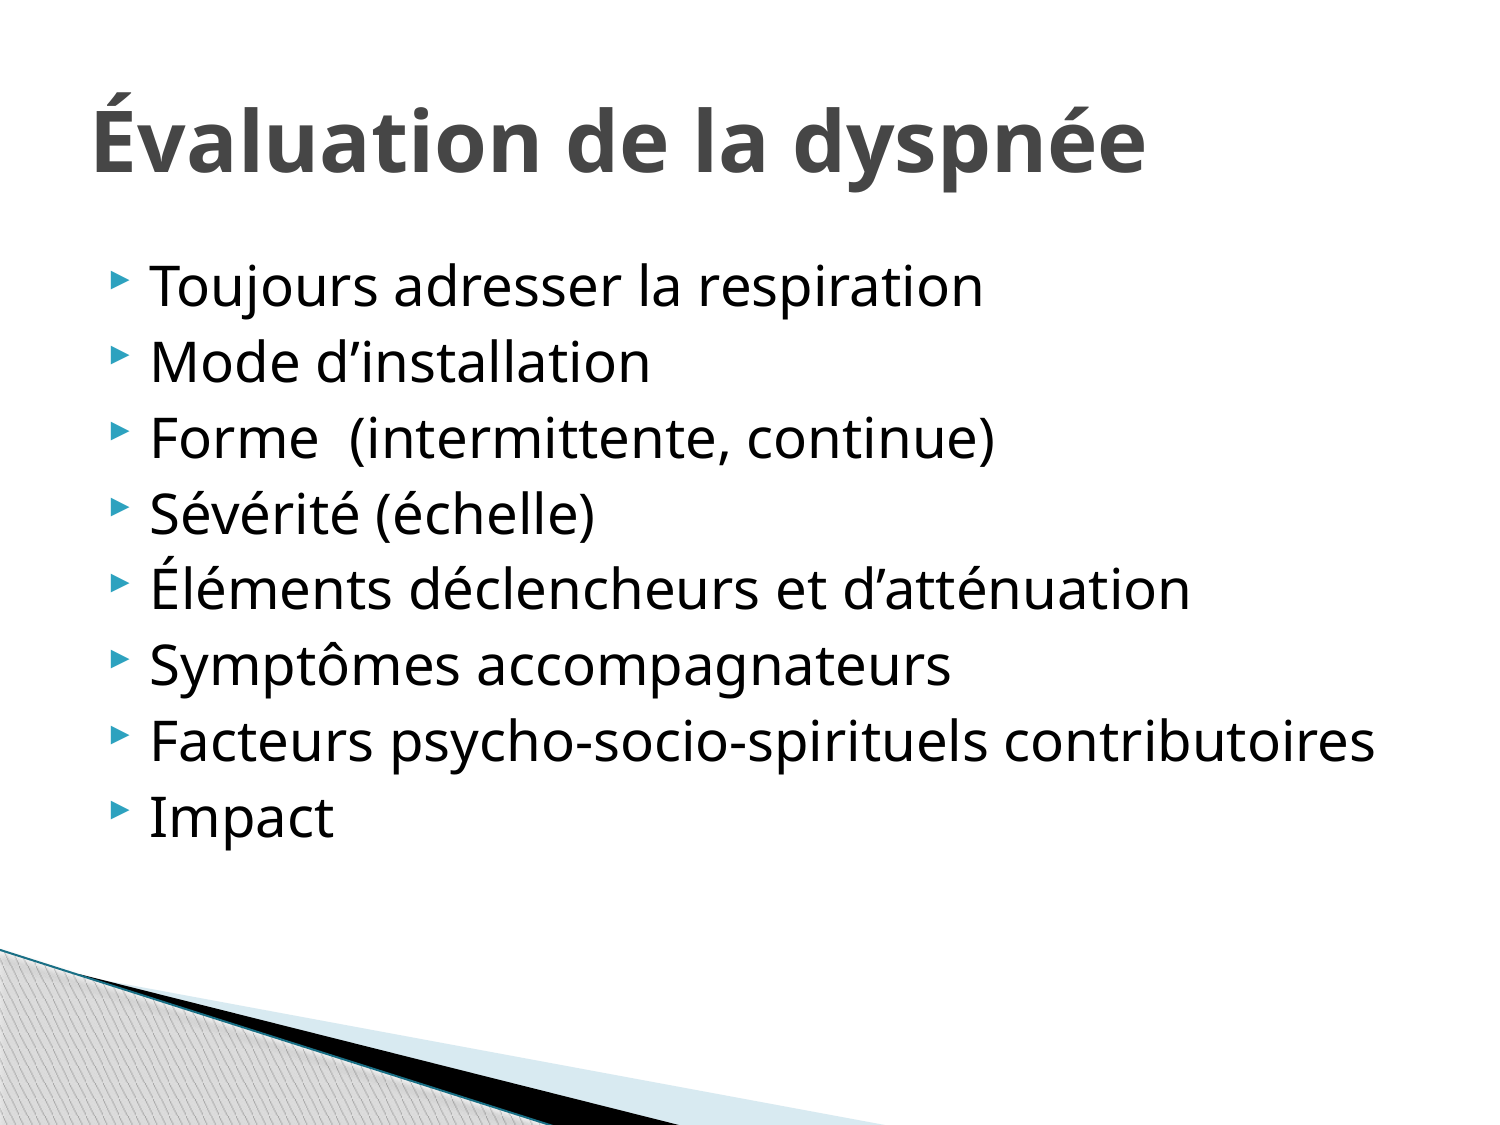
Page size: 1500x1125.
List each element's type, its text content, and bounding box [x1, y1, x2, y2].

list Toujours adresser la respiration Mode d’installation Forme (intermittente, continue) Sévérité (échelle) Éléments déclencheurs et d’atténuation Symptômes accompagnateurs Facteurs psycho-socio-spirituels contributoires Impact [75, 243, 1425, 986]
title Évaluation de la dyspnée [75, 45, 1425, 233]
